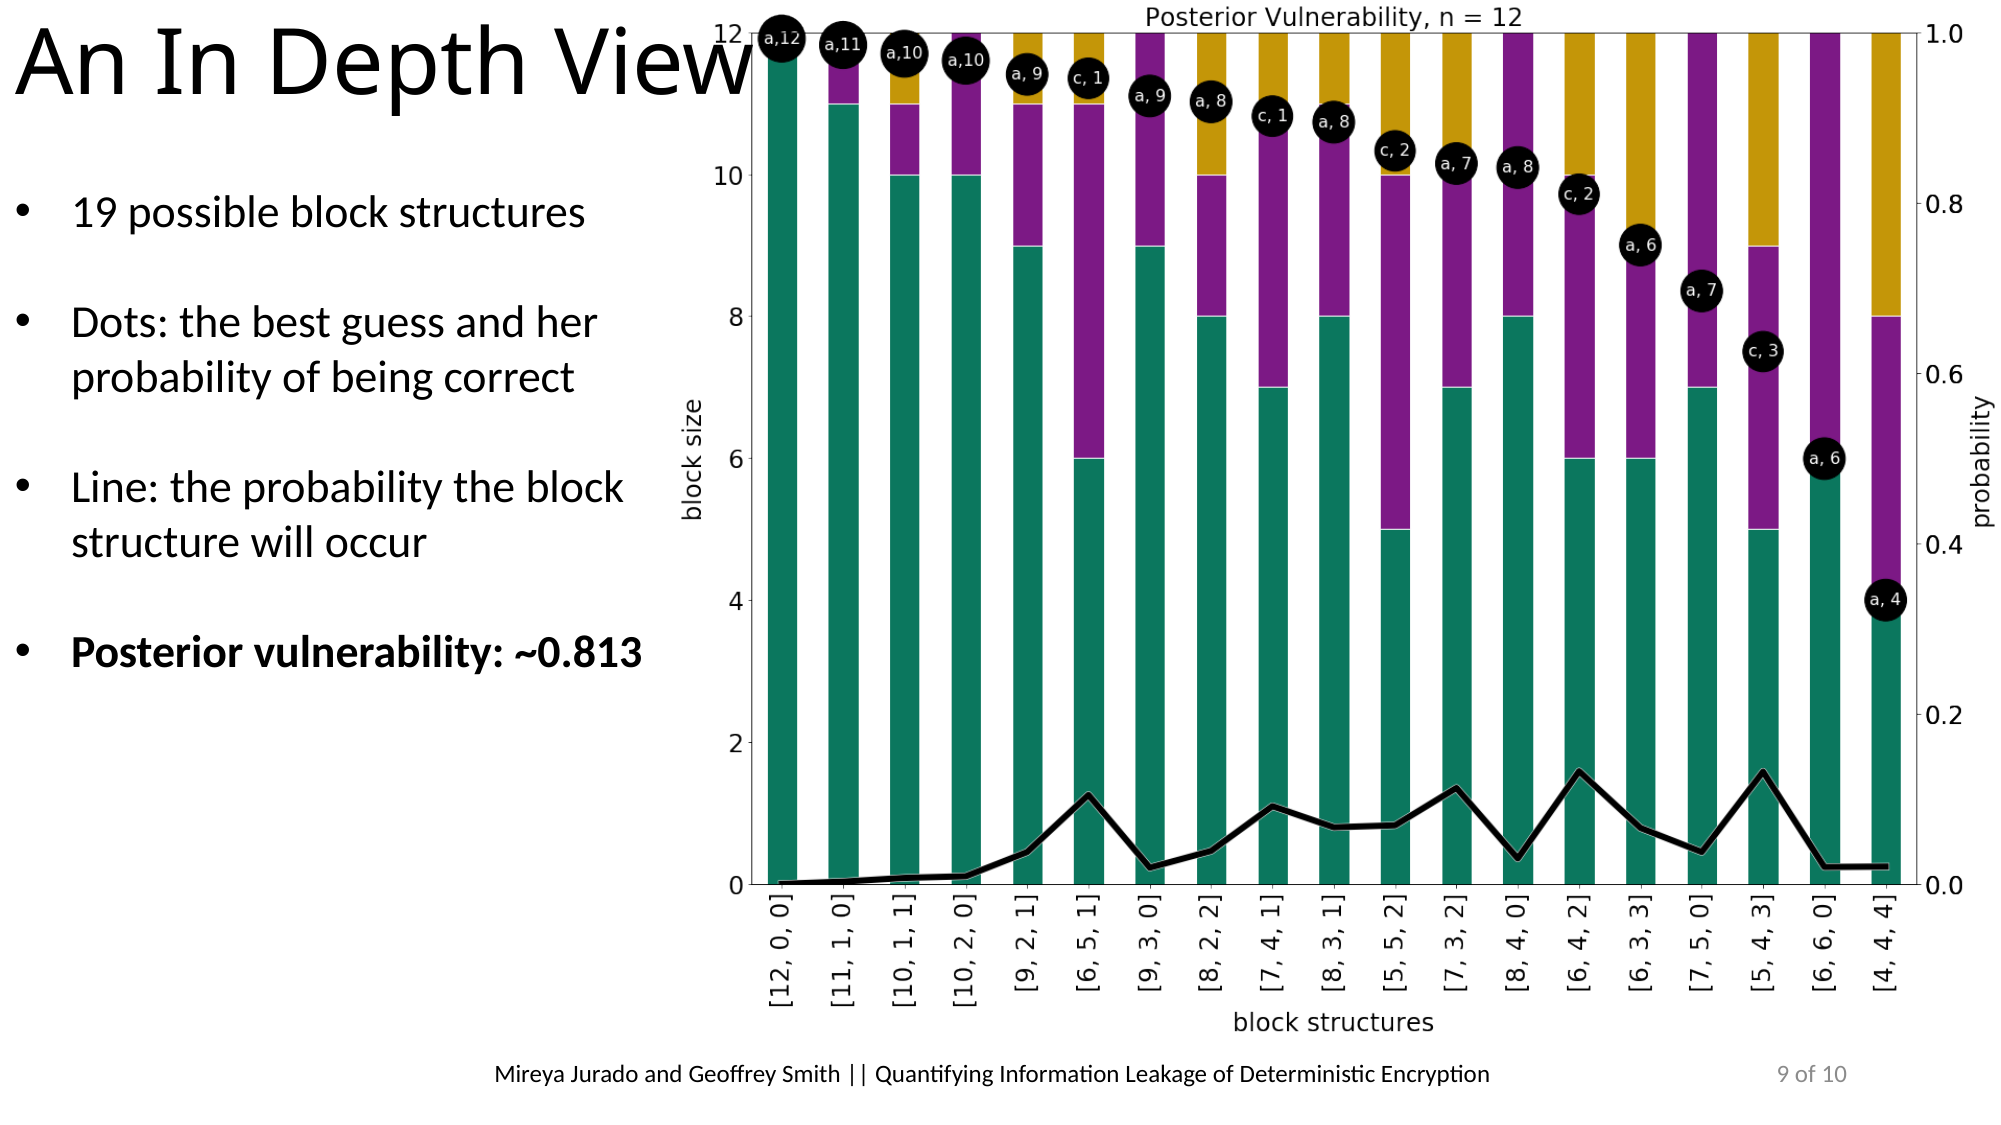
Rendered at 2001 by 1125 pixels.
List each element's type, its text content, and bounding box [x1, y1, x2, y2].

text_box 19 possible block structures Dots: the best guess and her probability of being correct Line: the probability the block structure will occur Posterior vulnerability: ~0.813 [0, 173, 675, 685]
picture [675, 0, 2000, 1044]
text_box An In Depth View [0, 0, 675, 116]
slide_number 9 of 10 [1412, 1044, 1863, 1103]
